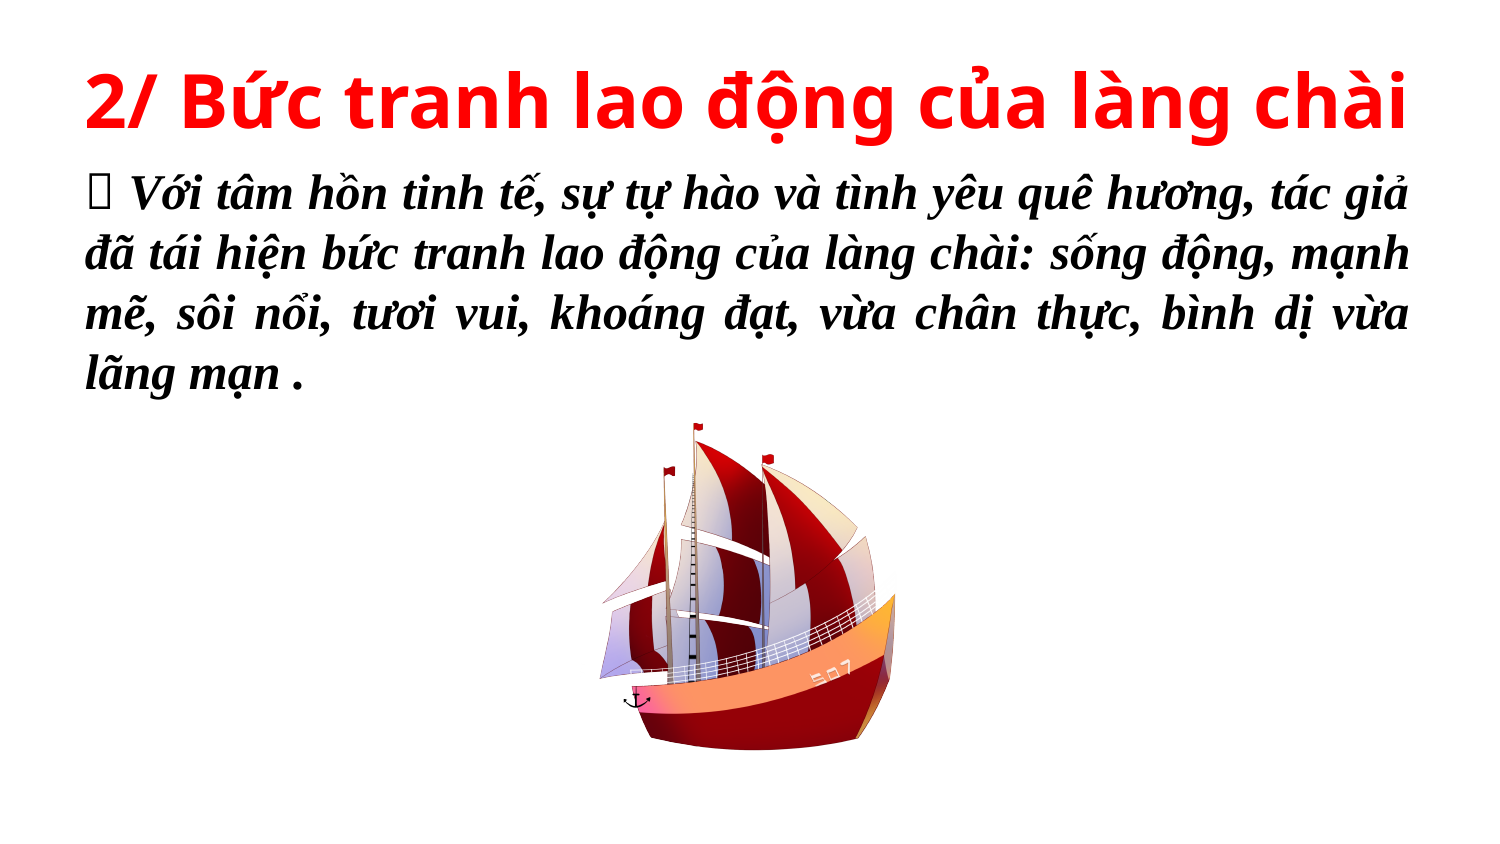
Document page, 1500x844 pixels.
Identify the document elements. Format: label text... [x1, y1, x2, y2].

picture [576, 413, 924, 762]
text_box  Với tâm hồn tinh tế, sự tự hào và tình yêu quê hương, tác giả đã tái hiện bức tranh lao động của làng chài: sống động, mạnh mẽ, sôi nổi, tươi vui, khoáng đạt, vừa chân thực, bình dị vừa lãng mạn . [70, 152, 1430, 408]
text_box 2/ Bức tranh lao động của làng chài [0, 0, 1500, 151]
